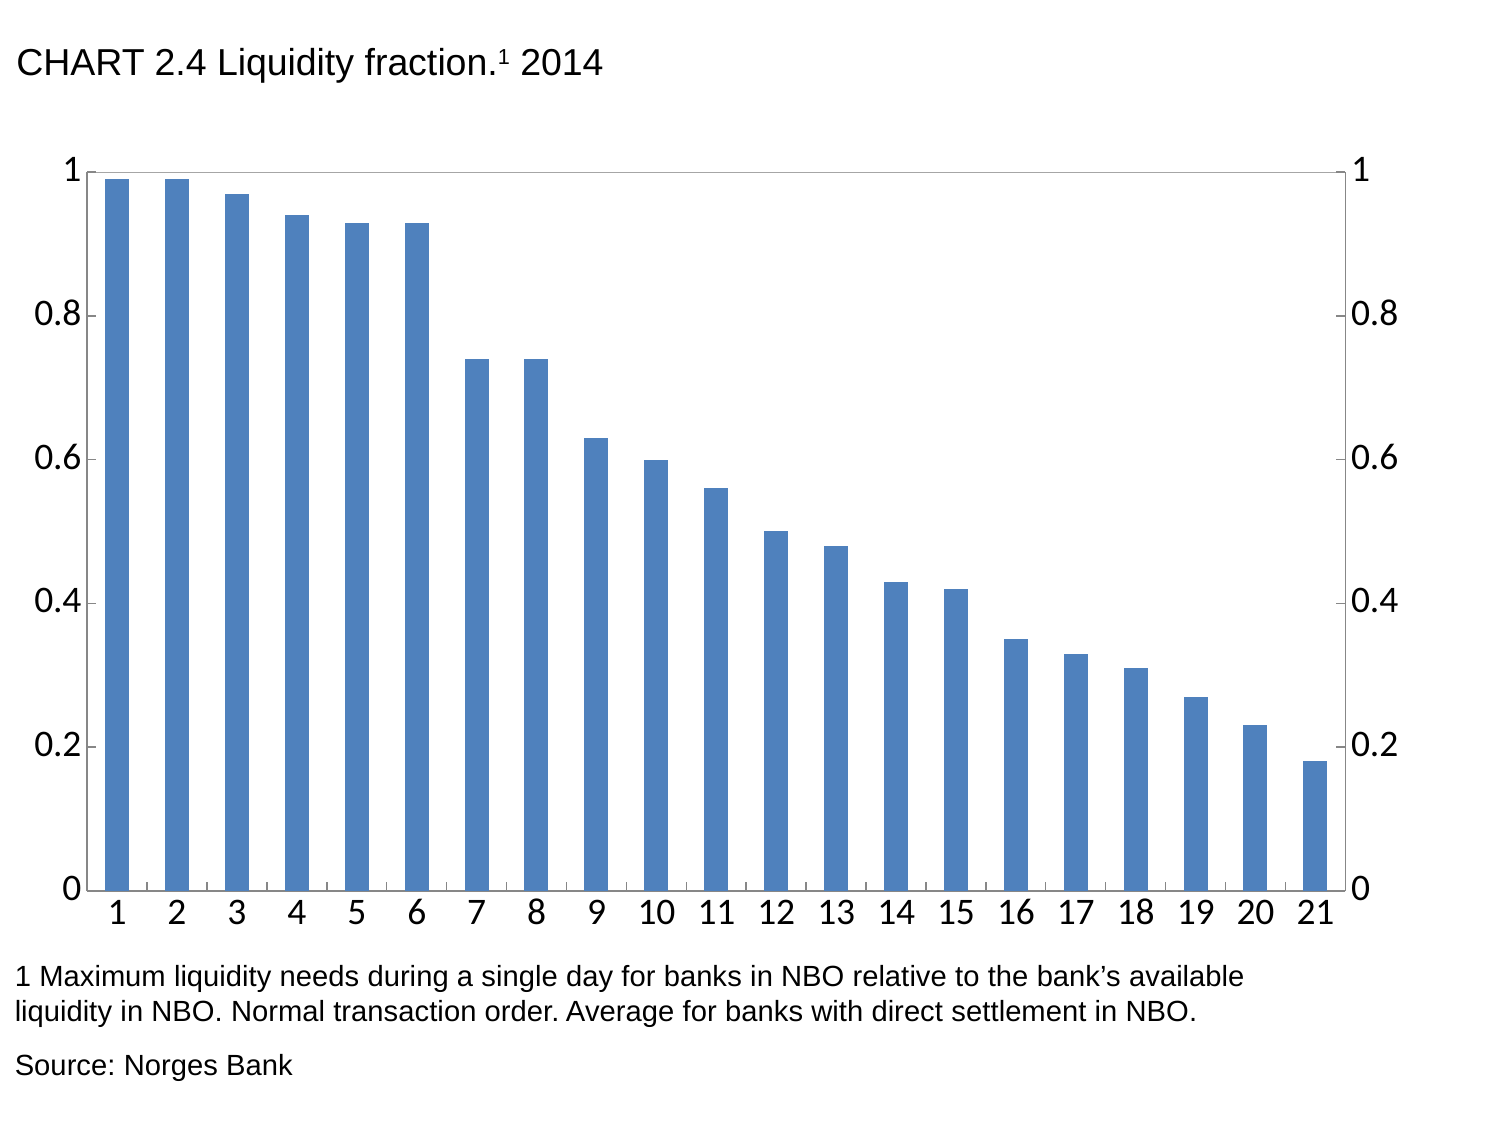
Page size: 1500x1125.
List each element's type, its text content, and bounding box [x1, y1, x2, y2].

text_box Source: Norges Bank [0, 1039, 1500, 1124]
chart [5, 136, 1427, 951]
text_box 1 Maximum liquidity needs during a single day for banks in NBO relative to the bank’s available liquidity in NBO. Normal transaction order. Average for banks with direct settlement in NBO. [0, 954, 1341, 1035]
title CHART 2.4 Liquidity fraction.1 2014 [1, 0, 1352, 138]
